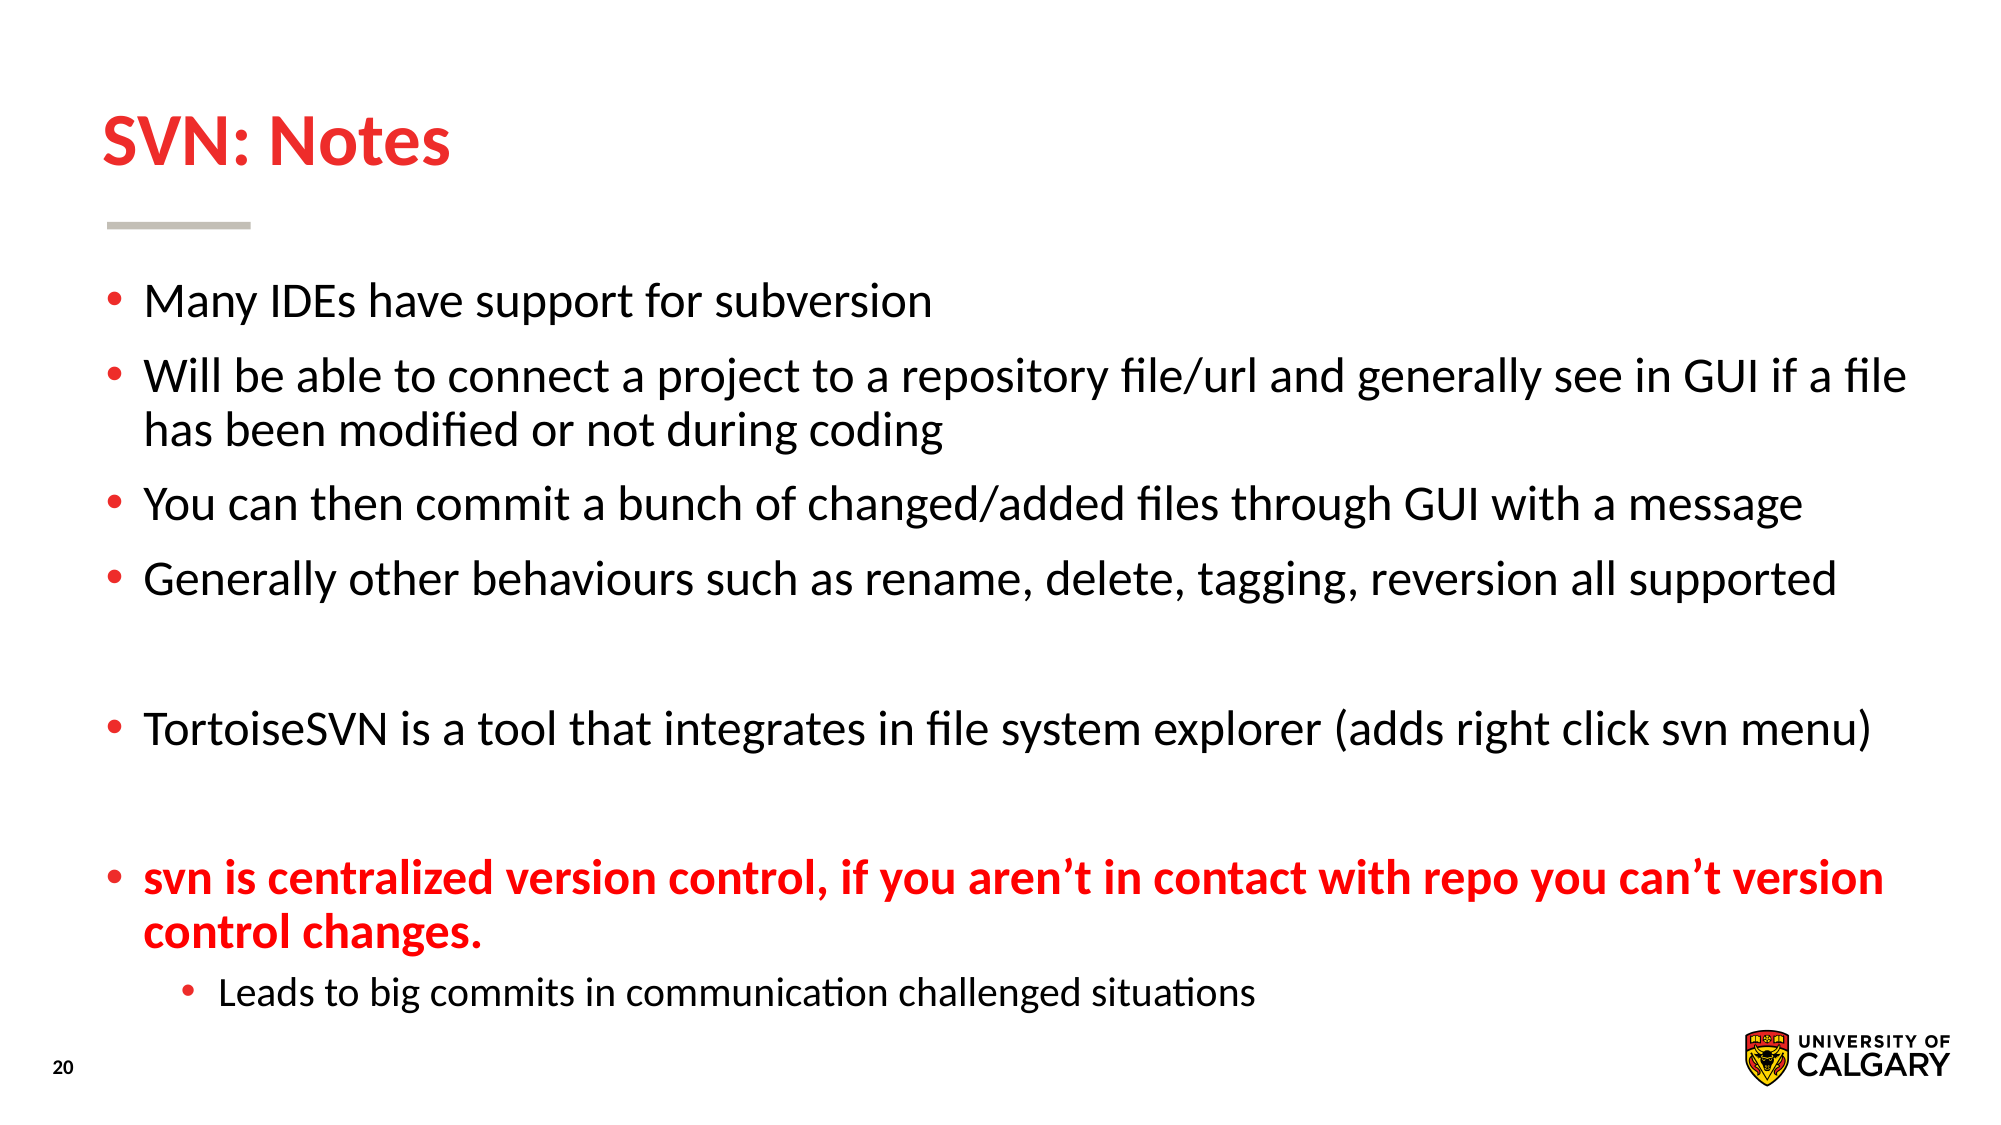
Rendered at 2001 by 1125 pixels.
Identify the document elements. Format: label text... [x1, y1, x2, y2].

title SVN: Notes [87, 60, 1774, 222]
list Many IDEs have support for subversion Will be able to connect a project to a repository file/url and generally see in GUI if a file has been modified or not during coding You can then commit a bunch of changed/added files through GUI with a message Generally other behaviours such as rename, delete, tagging, reversion all supported TortoiseSVN is a tool that integrates in file system explorer (adds right click svn menu) svn is centralized version control, if you aren’t in contact with repo you can’t version control changes. Leads to big commits in communication challenged situations [91, 266, 1960, 981]
picture [1722, 1012, 1973, 1099]
